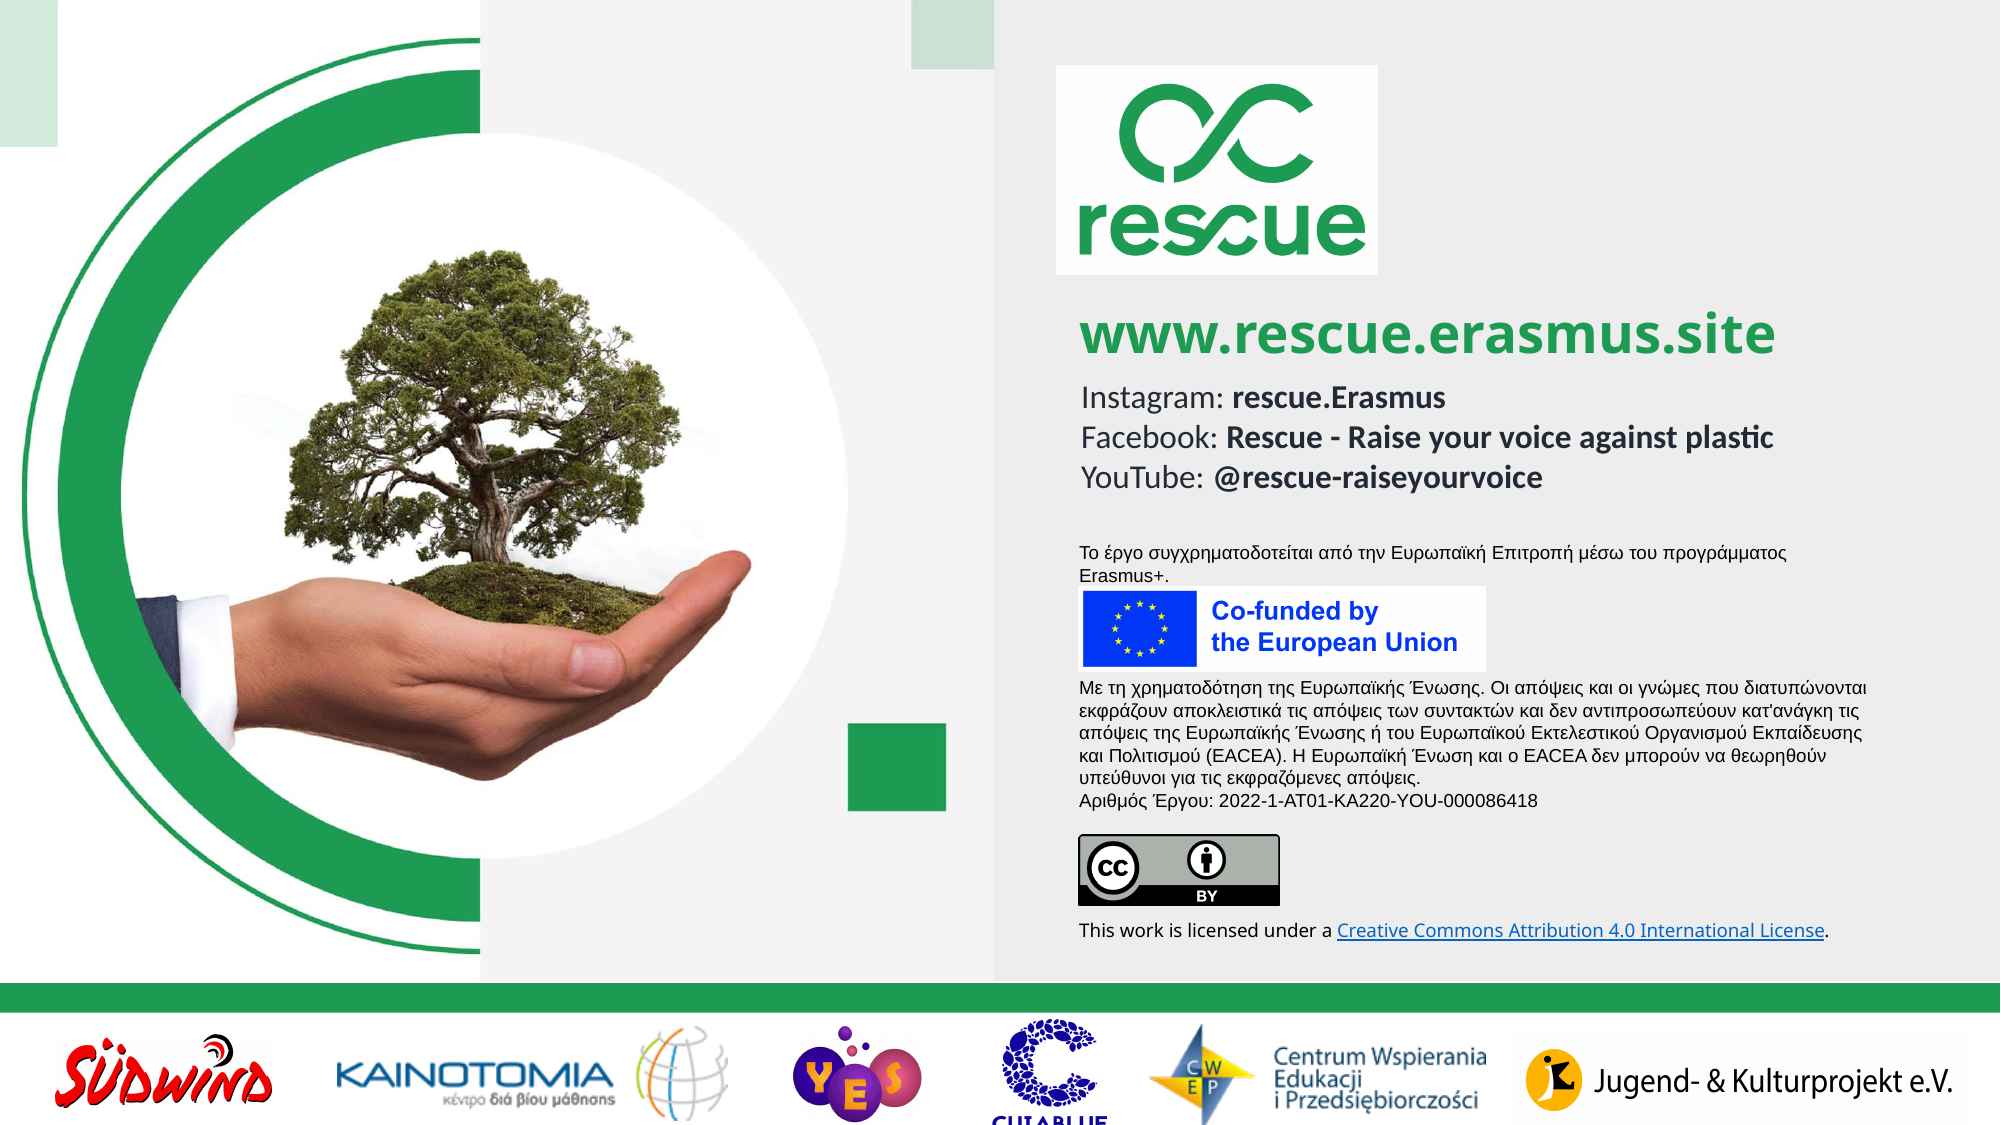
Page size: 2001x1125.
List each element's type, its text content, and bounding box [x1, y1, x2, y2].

picture [1148, 1023, 1486, 1125]
picture [55, 1034, 272, 1109]
picture [337, 1026, 728, 1121]
picture [1078, 586, 1486, 673]
text_box [0, 981, 2000, 1012]
picture [970, 1018, 1120, 1125]
picture [0, 0, 995, 982]
title www.rescue.erasmus.site [1064, 299, 1900, 374]
text_box Instagram: rescue.Erasmus Facebook: Rescue - Raise your voice against plastic YouTube: @rescue-raiseyourvoice [1066, 367, 1967, 638]
picture [1078, 834, 1280, 906]
picture [1509, 1029, 1974, 1125]
text_box [0, 1012, 2000, 1125]
text_box Το έργο συγχρηματοδοτείται από την Ευρωπαϊκή Επιτροπή μέσω του προγράμματος Erasmus+. Με τη χρηματοδότηση της Ευρωπαϊκής Ένωσης. Οι απόψεις και οι γνώμες που διατυπώνονται εκφράζουν αποκλειστικά τις απόψεις των συντακτών και δεν αντιπροσωπεύουν κατ'ανάγκη τις απόψεις της Ευρωπαϊκής Ένωσης ή του Ευρωπαϊκού Εκτελεστικού Οργανισμού Εκπαίδευσης και Πολιτισμού (EACEA). Η Ευρωπαϊκή Ένωση και ο EACEA δεν μπορούν να θεωρηθούν υπεύθυνοι για τις εκφραζόμενες απόψεις. Αριθμός Έργου: 2022-1-AT01-KA220-YOU-000086418 [1064, 533, 1887, 819]
text_box This work is licensed under a Creative Commons Attribution 4.0 International License. [1064, 911, 1887, 952]
picture [792, 1026, 922, 1123]
picture [1055, 64, 1379, 275]
